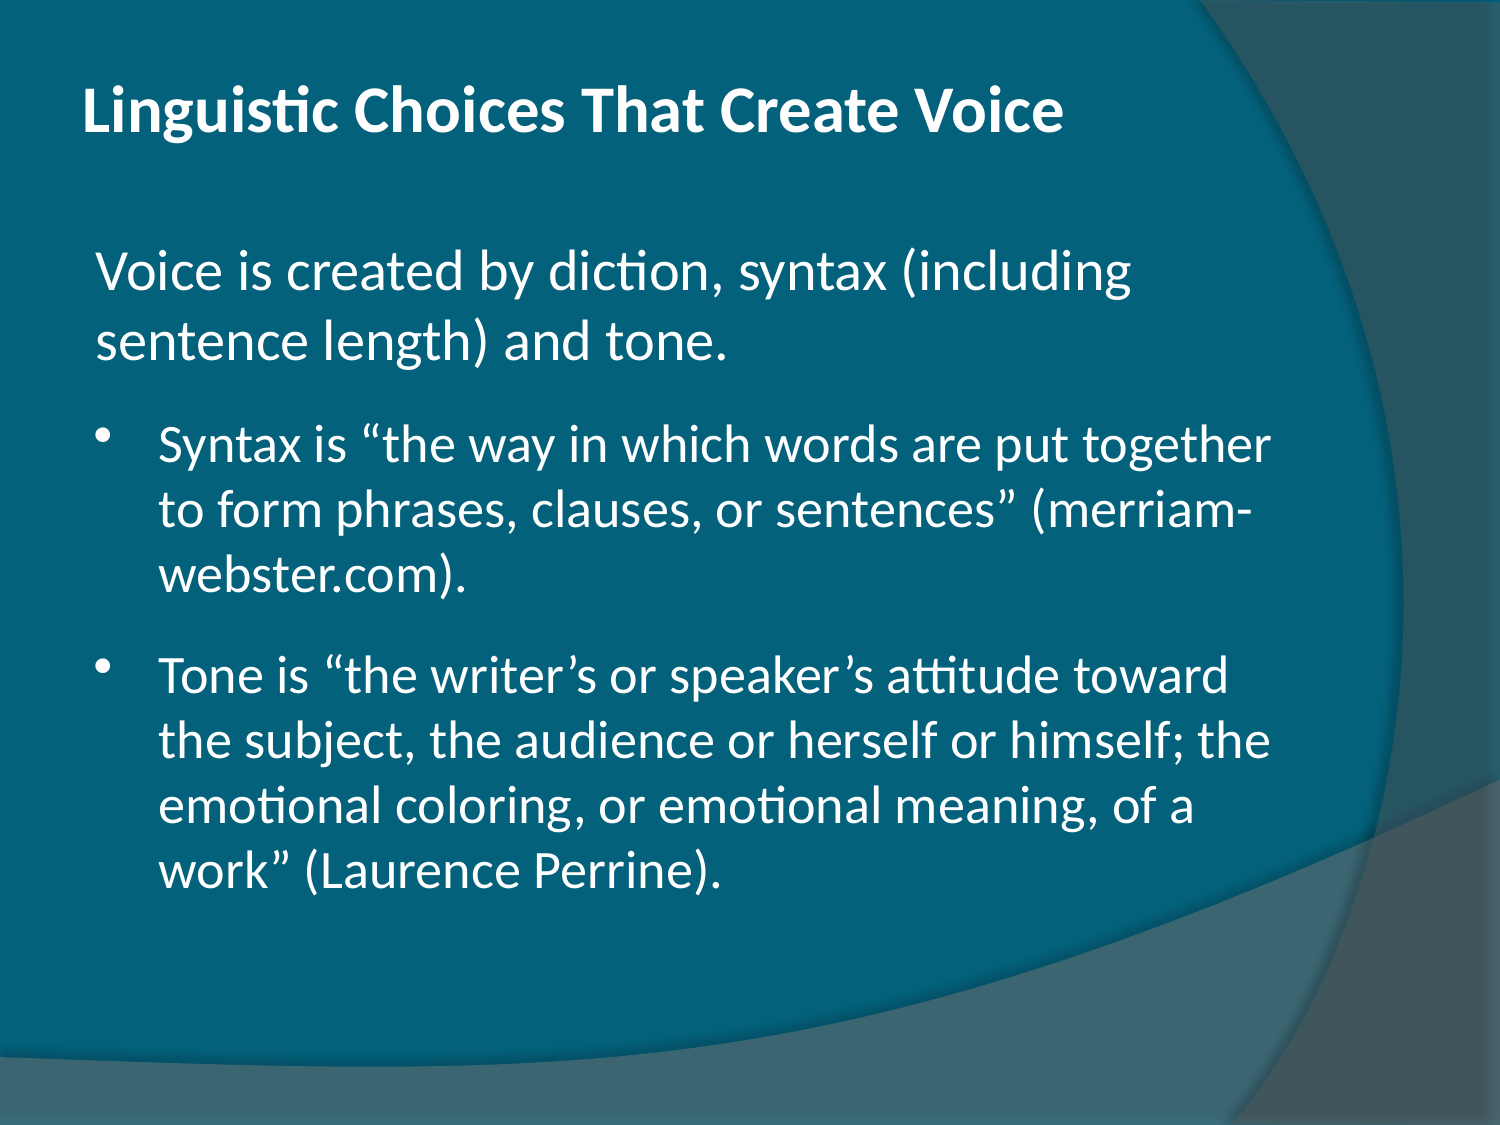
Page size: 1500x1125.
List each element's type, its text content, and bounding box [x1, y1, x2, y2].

title Linguistic Choices That Create Voice [75, 50, 1300, 163]
list Voice is created by diction, syntax (including sentence length) and tone. Syntax is “the way in which words are put together to form phrases, clauses, or sentences” (merriam-webster.com). Tone is “the writer’s or speaker’s attitude toward the subject, the audience or herself or himself; the emotional coloring, or emotional meaning, of a work” (Laurence Perrine). [75, 224, 1300, 988]
